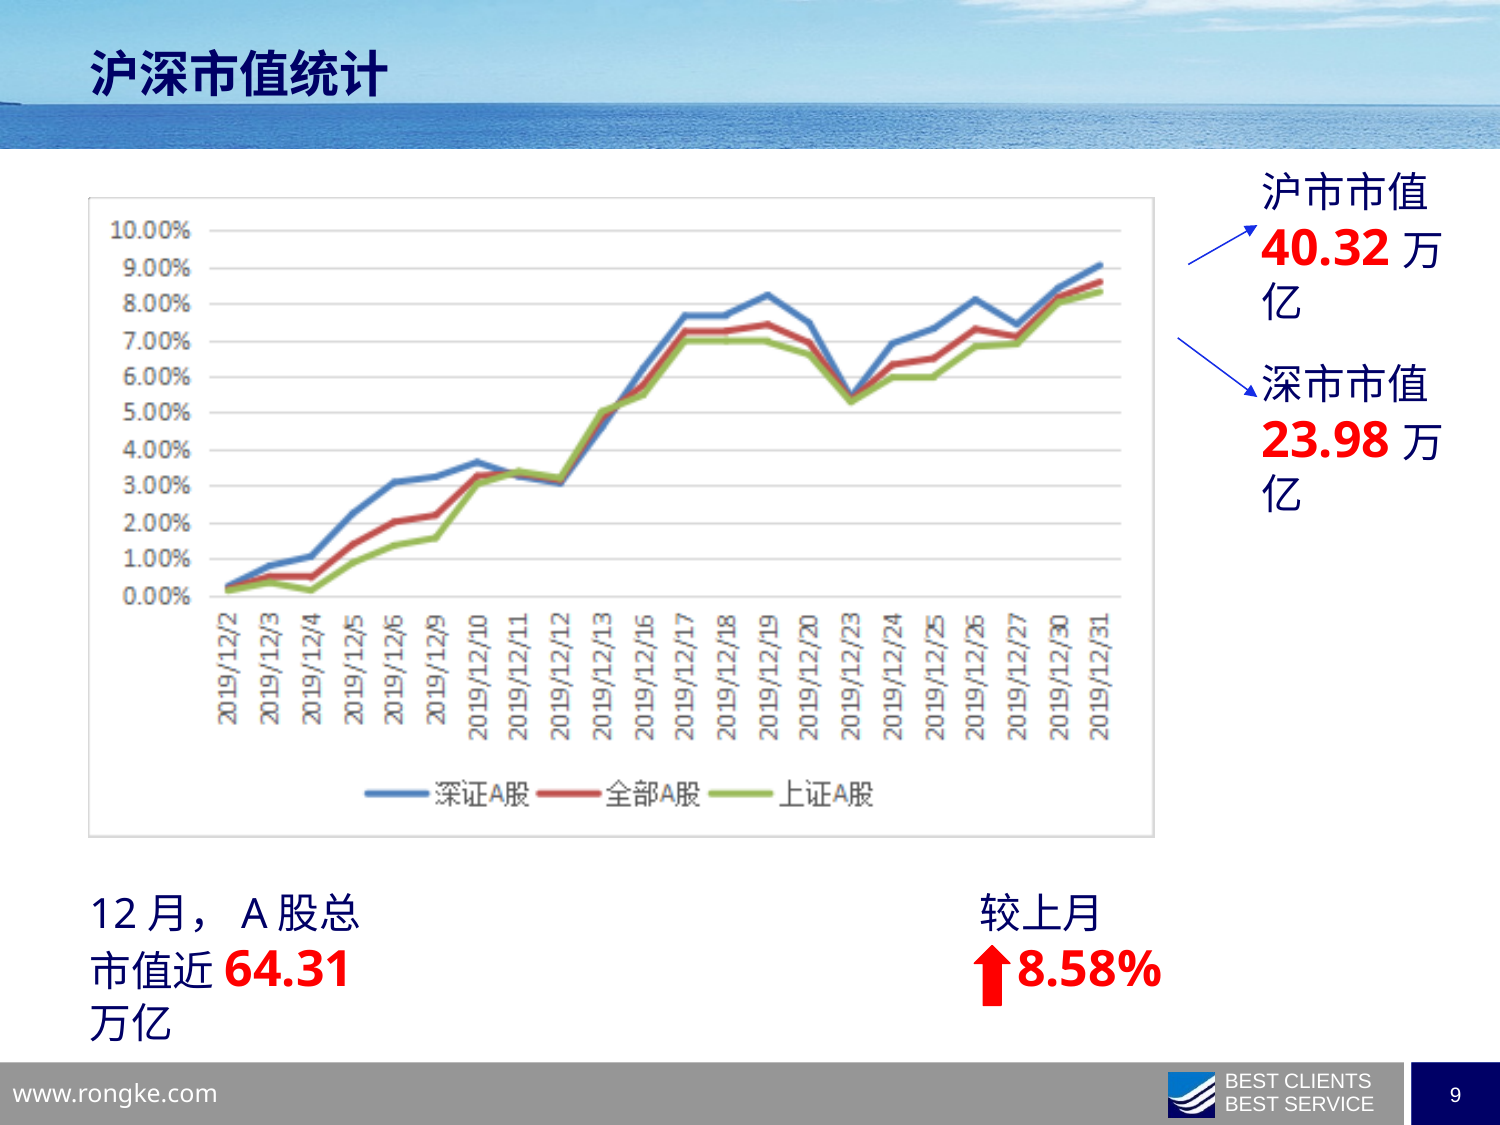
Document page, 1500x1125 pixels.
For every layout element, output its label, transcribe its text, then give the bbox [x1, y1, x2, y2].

text_box 12月，A股总市值近64.31万亿 [74, 879, 411, 1054]
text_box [1177, 337, 1258, 398]
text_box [1188, 224, 1258, 265]
text_box 沪深市值统计 [74, 35, 1425, 223]
text_box 较上月 8.58% [945, 879, 1235, 1004]
picture [88, 196, 1156, 839]
text_box 沪市市值 40.32万亿 [1247, 158, 1500, 333]
text_box [974, 945, 1010, 1006]
picture [1168, 1072, 1215, 1118]
picture [0, 0, 1500, 149]
text_box 深市市值 23.98万亿 [1247, 350, 1500, 525]
